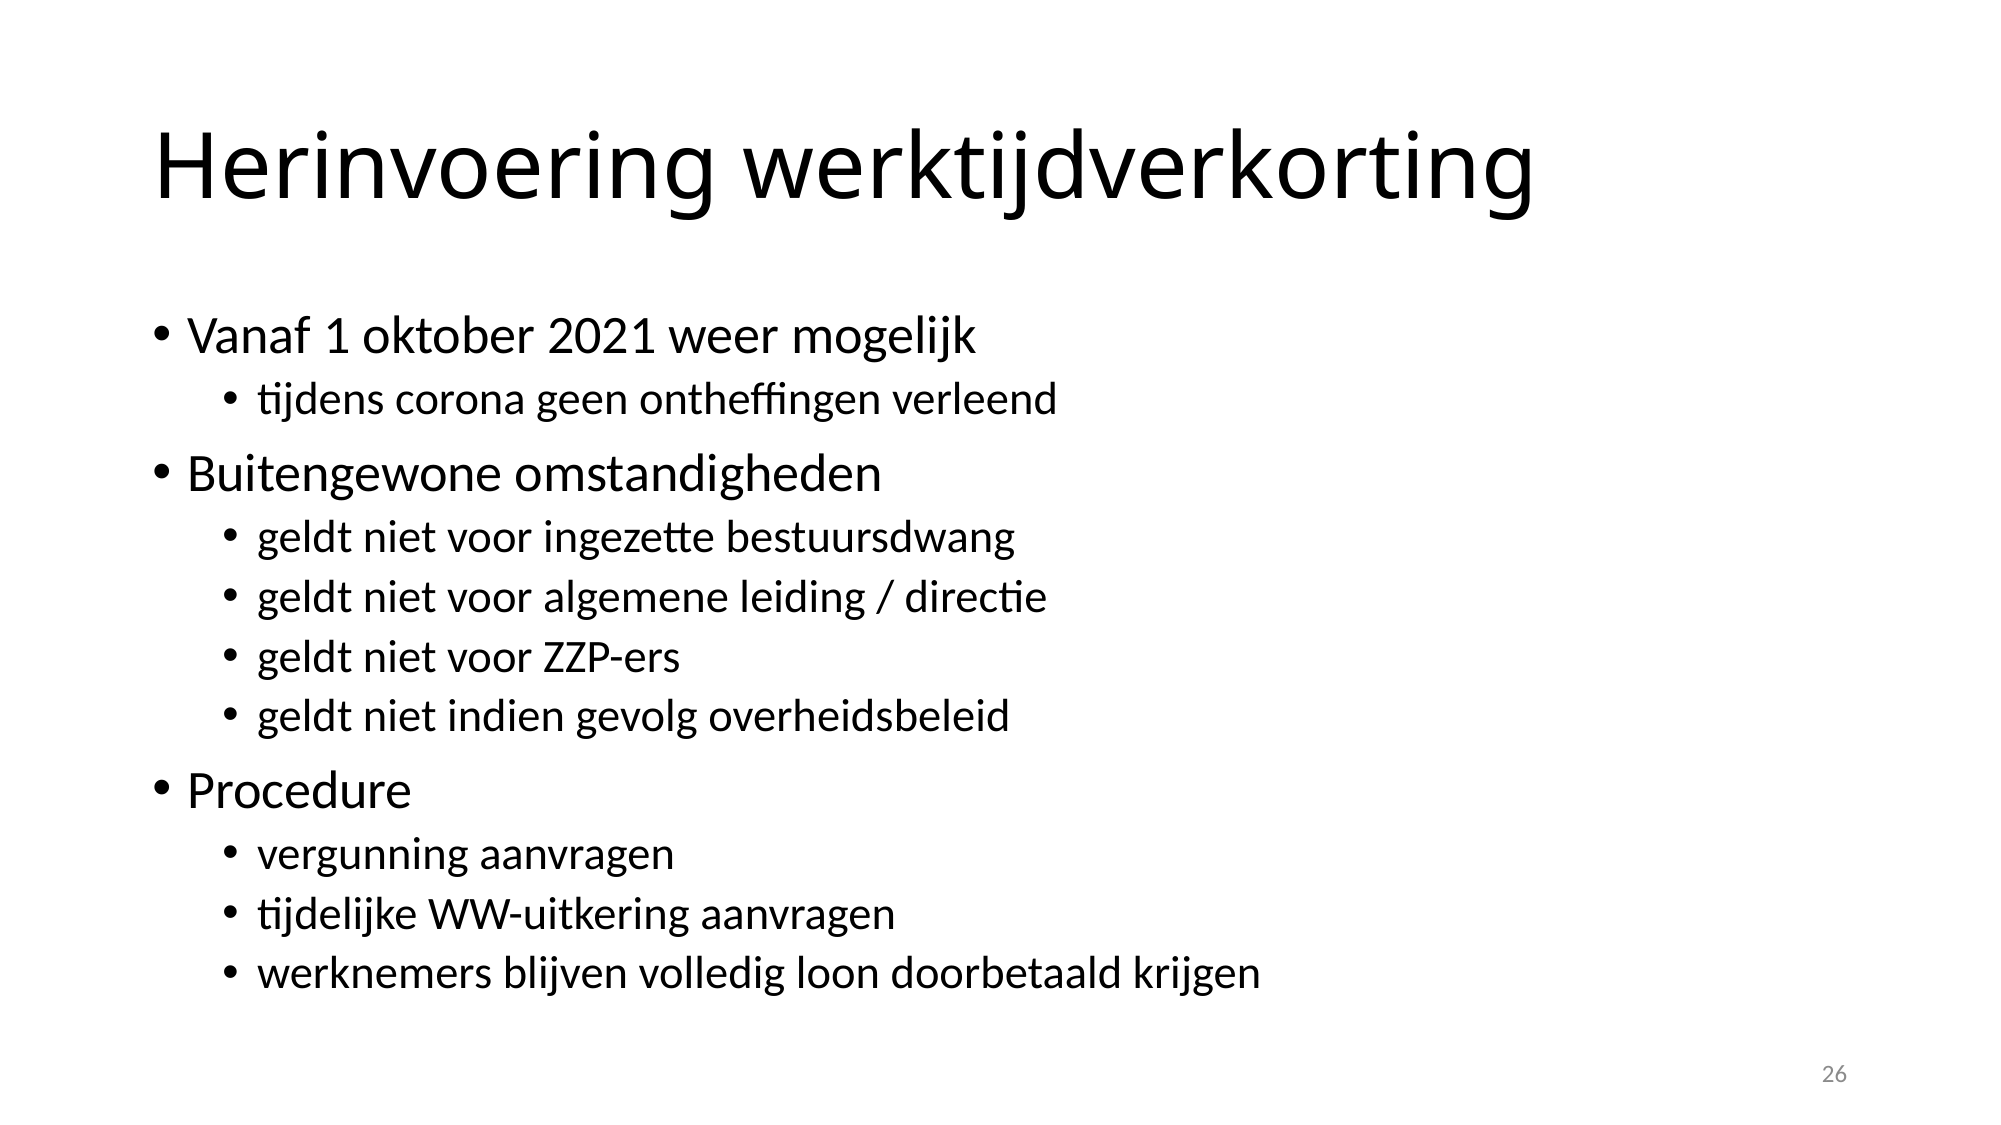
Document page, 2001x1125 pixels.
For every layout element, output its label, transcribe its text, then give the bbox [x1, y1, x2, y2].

title Herinvoering werktijdverkorting [137, 59, 1863, 278]
slide_number 26 [1412, 1042, 1863, 1103]
list Vanaf 1 oktober 2021 weer mogelijk tijdens corona geen ontheffingen verleend Buitengewone omstandigheden geldt niet voor ingezette bestuursdwang geldt niet voor algemene leiding / directie geldt niet voor ZZP-ers geldt niet indien gevolg overheidsbeleid Procedure vergunning aanvragen tijdelijke WW-uitkering aanvragen werknemers blijven volledig loon doorbetaald krijgen [137, 299, 1863, 1014]
